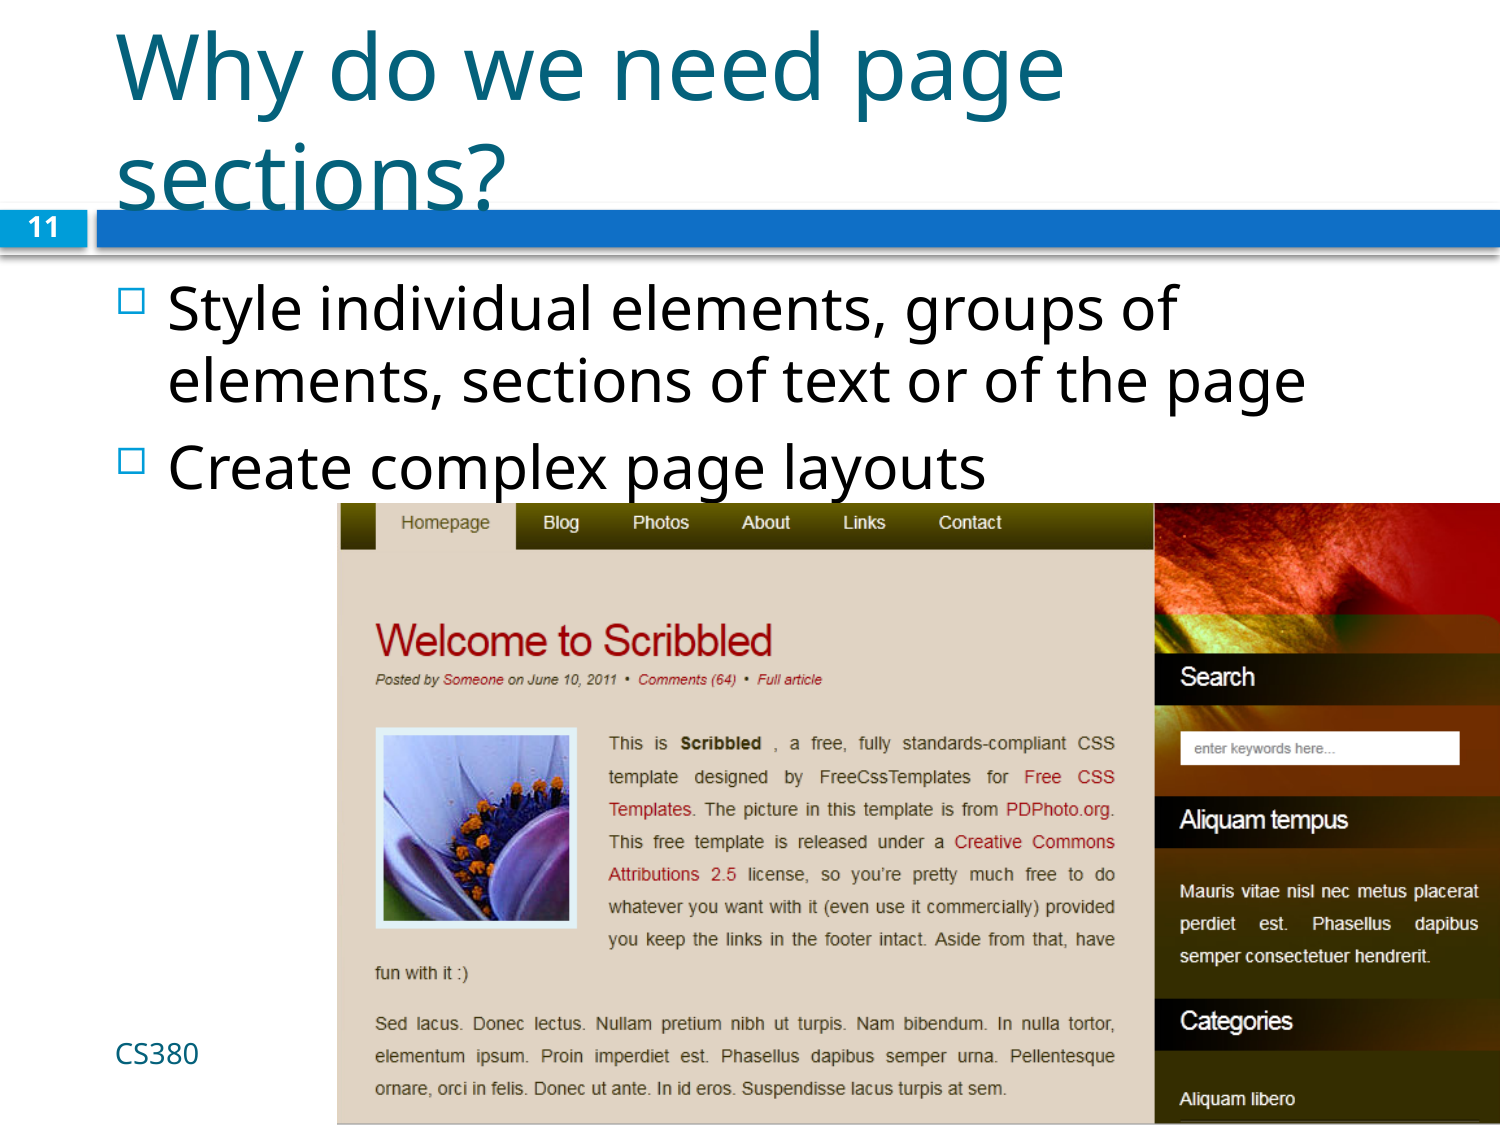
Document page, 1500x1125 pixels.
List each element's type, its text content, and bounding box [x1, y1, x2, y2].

title Why do we need page sections? [100, 37, 1439, 201]
picture [337, 502, 1500, 1125]
list Style individual elements, groups of elements, sections of text or of the page Create complex page layouts [100, 262, 1439, 1001]
slide_number 11 [0, 208, 88, 249]
footer CS380 [99, 1025, 331, 1085]
